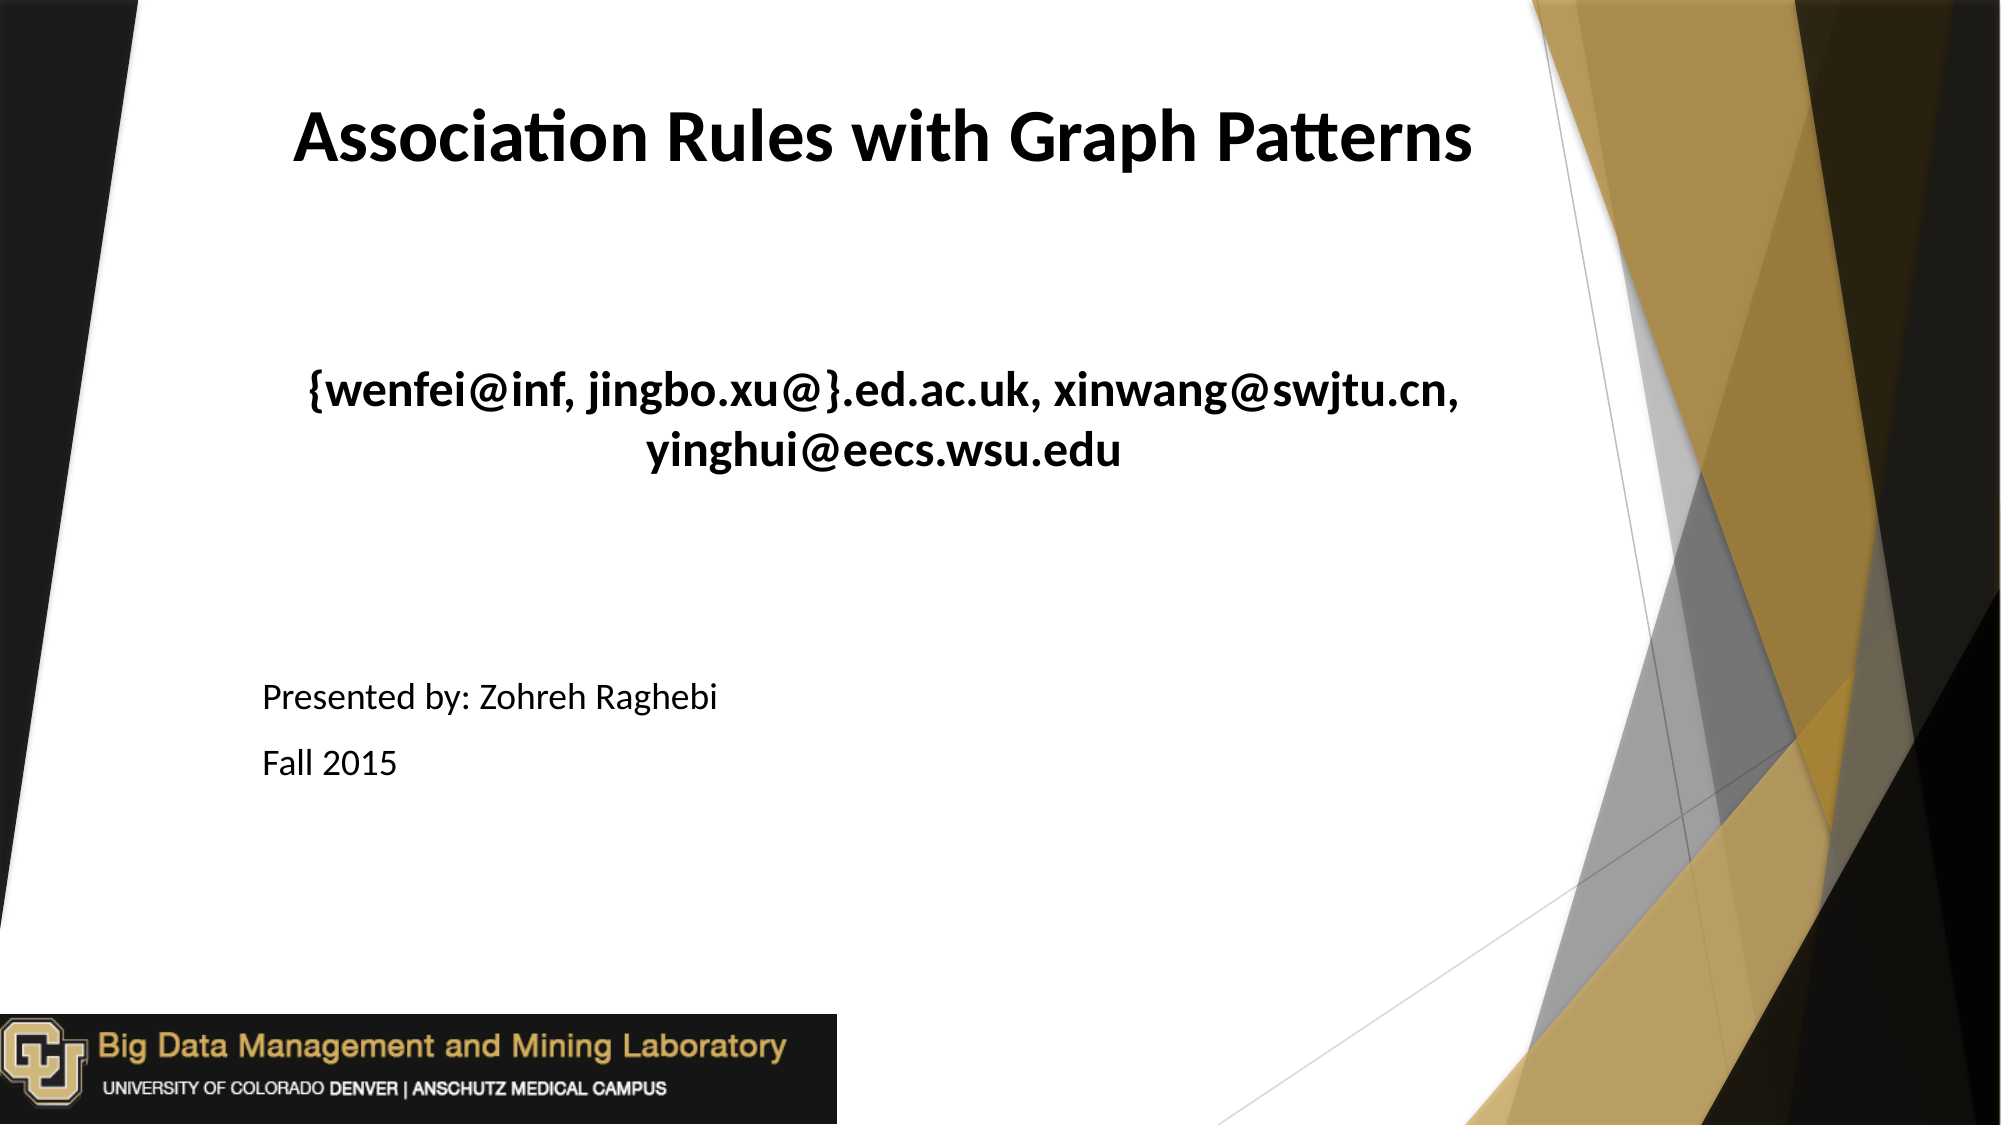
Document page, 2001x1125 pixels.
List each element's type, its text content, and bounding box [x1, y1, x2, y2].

picture [0, 1014, 837, 1124]
subtitle Presented by: Zohreh Raghebi Fall 2015 [247, 664, 1522, 845]
title Association Rules with Graph Patterns {wenfei@inf, jingbo.xu@}.ed.ac.uk, xinwang@swjtu.cn, yinghui@eecs.wsu.edu [247, 394, 1522, 664]
